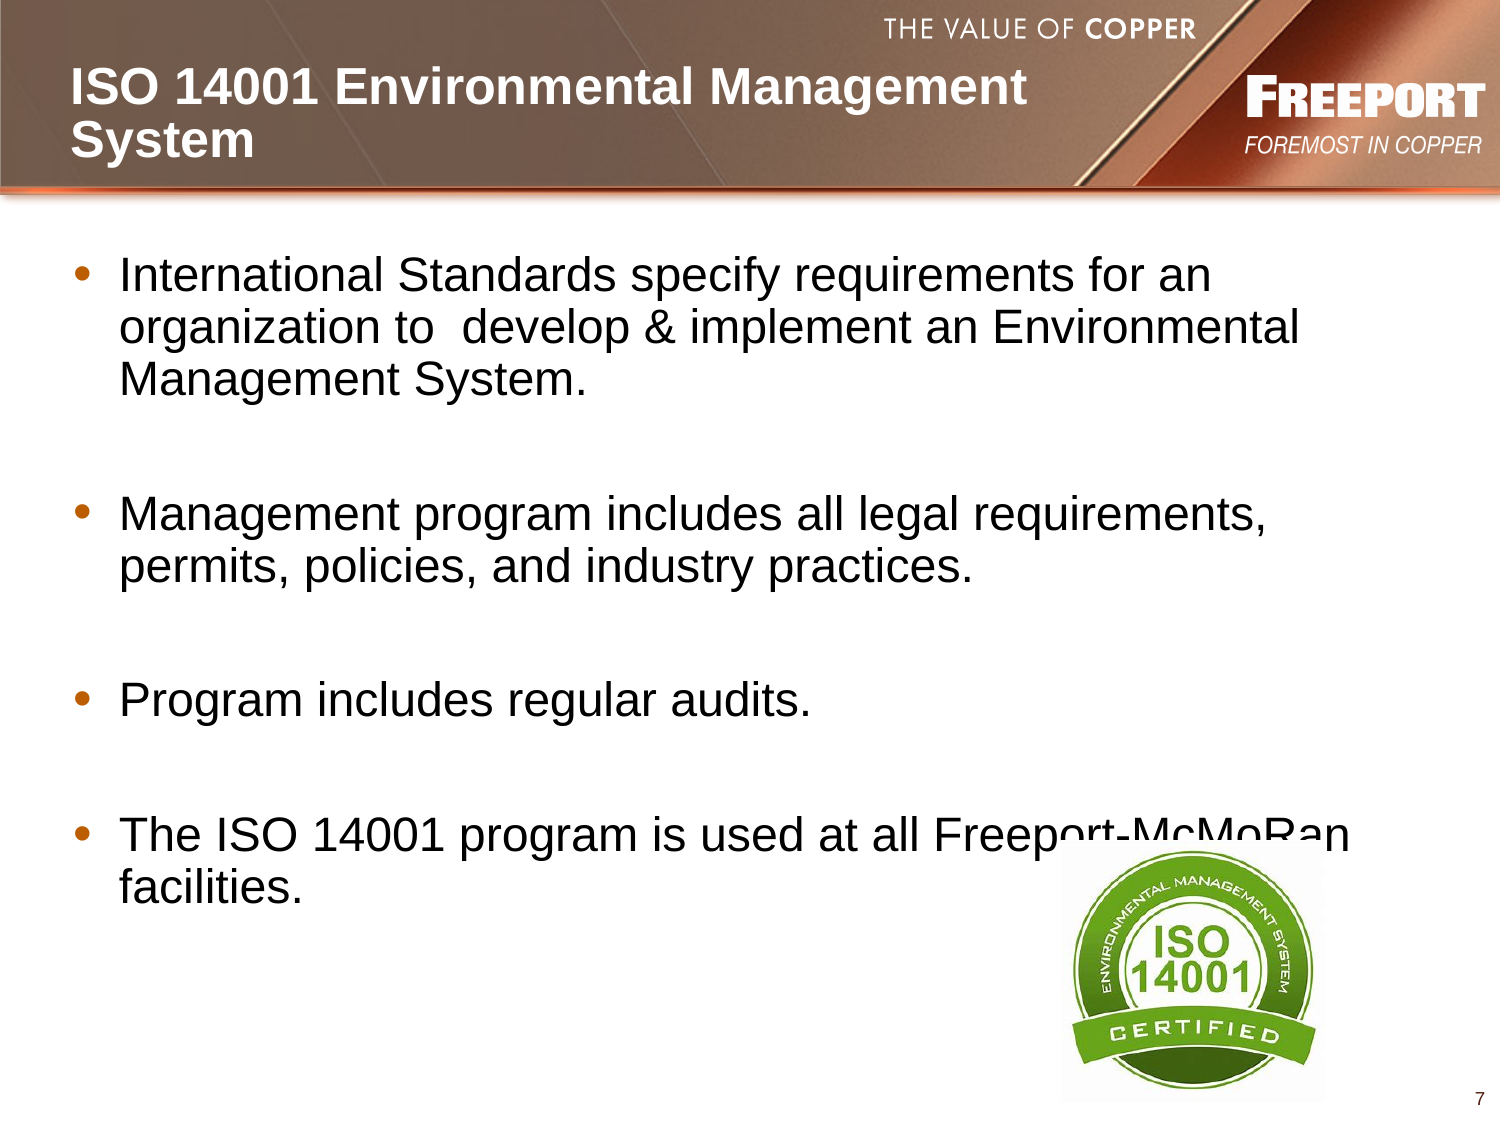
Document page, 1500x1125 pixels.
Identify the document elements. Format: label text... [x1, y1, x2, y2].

list International Standards specify requirements for an organization to develop & implement an Environmental Management System.​ Management program includes all legal requirements, permits, policies, and industry practices.​​ Program includes regular audits. The ISO 14001 program is used at all Freeport-McMoRan facilities.​ [58, 196, 1442, 929]
title ISO 14001 Environmental Management System [55, 59, 1122, 171]
picture [0, 0, 1500, 195]
picture [1061, 840, 1325, 1102]
slide_number 7 [1328, 1078, 1500, 1125]
